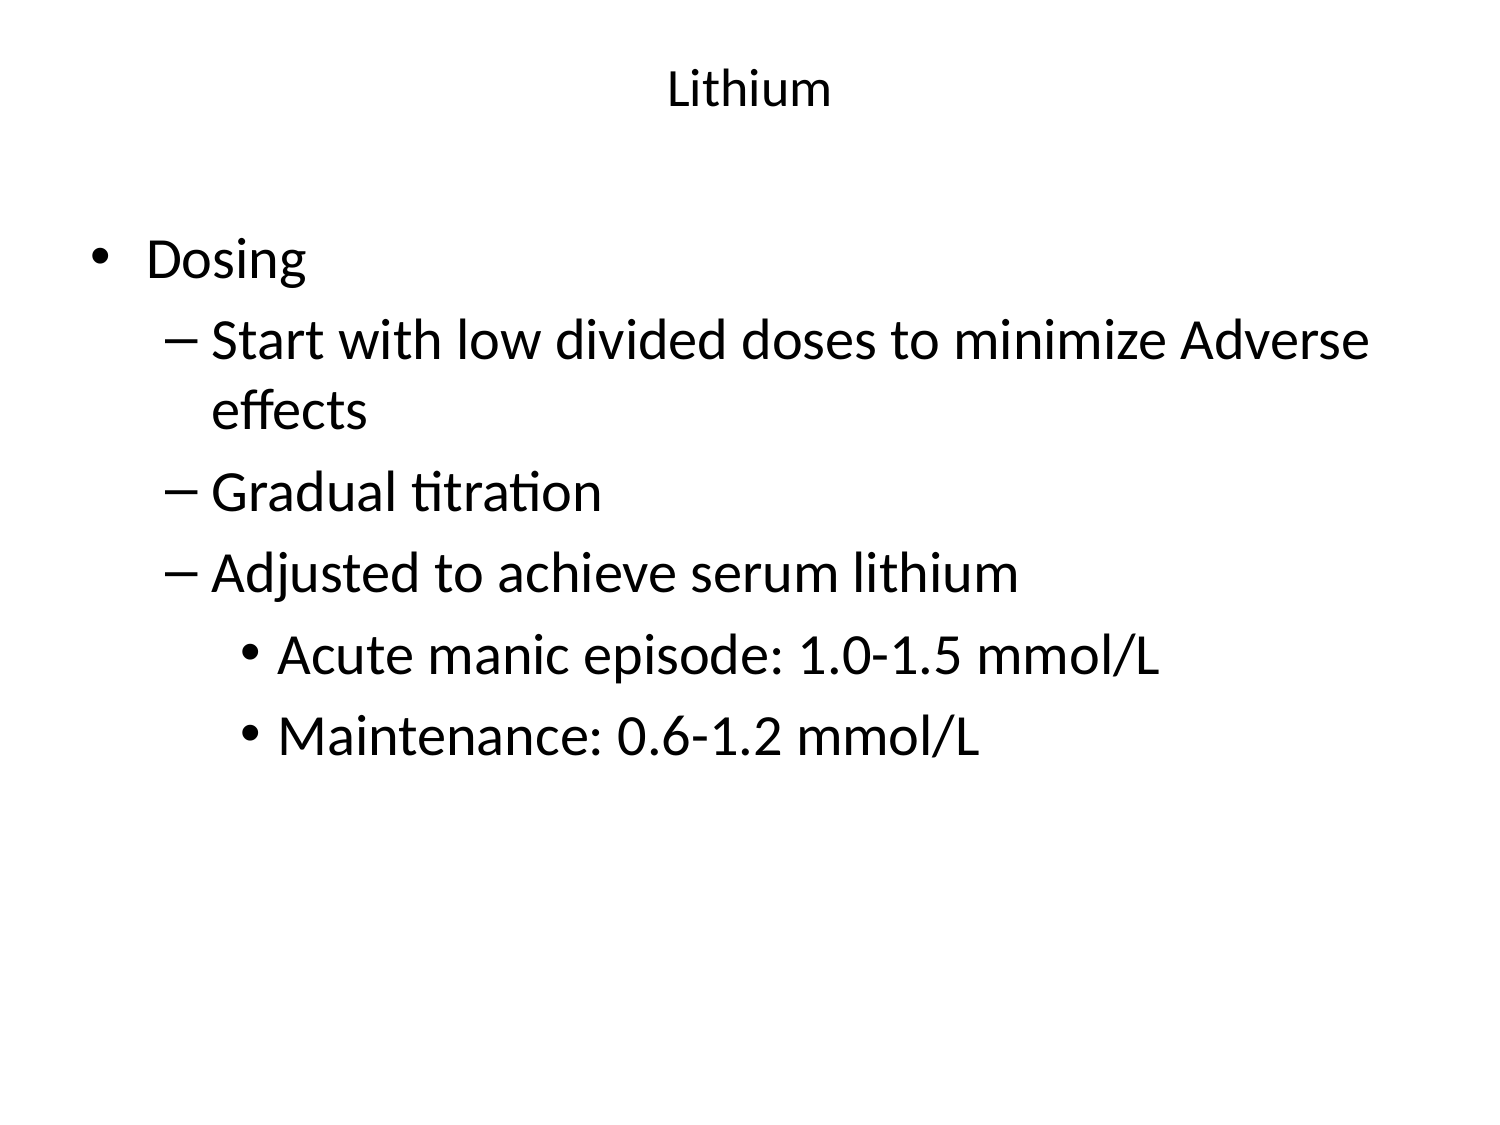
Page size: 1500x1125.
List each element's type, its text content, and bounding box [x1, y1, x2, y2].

title Lithium [75, 45, 1425, 125]
list Dosing Start with low divided doses to minimize Adverse effects Gradual titration Adjusted to achieve serum lithium Acute manic episode: 1.0-1.5 mmol/L Maintenance: 0.6-1.2 mmol/L [75, 212, 1425, 1005]
